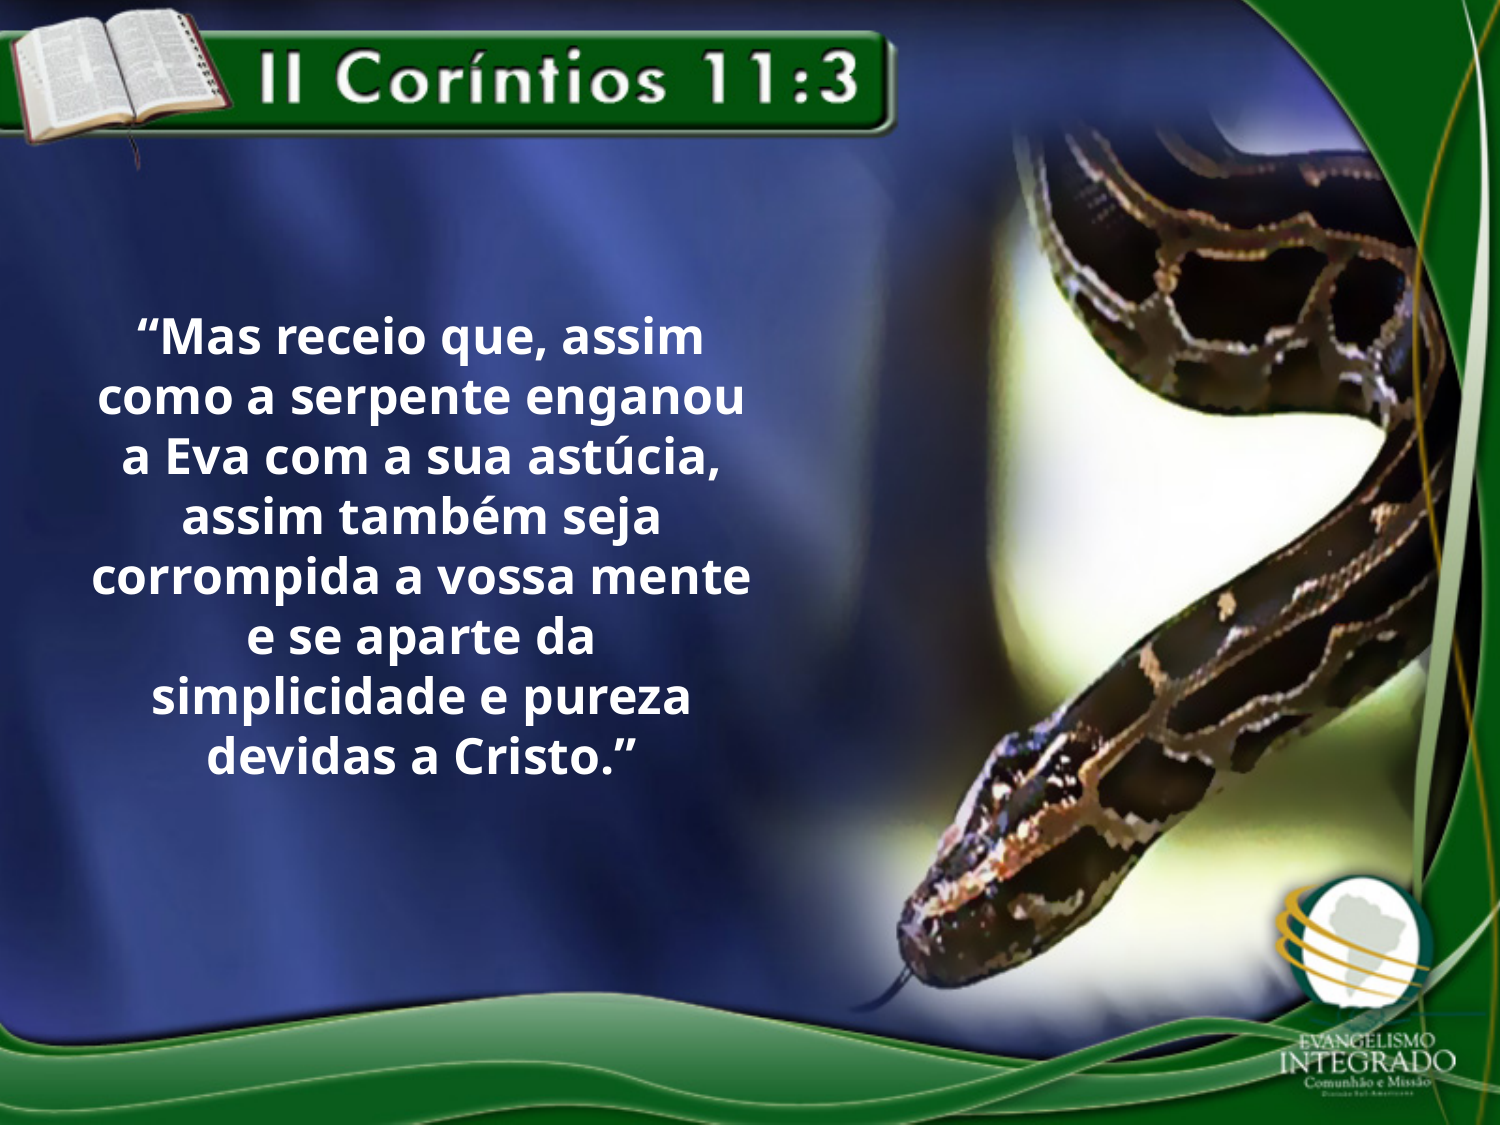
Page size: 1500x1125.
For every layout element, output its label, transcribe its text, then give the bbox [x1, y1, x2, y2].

text_box “Mas receio que, assim como a serpente enganou a Eva com a sua astúcia, assim também seja corrompida a vossa mente e se aparte da simplicidade e pureza devidas a Cristo.” [70, 297, 774, 792]
picture [0, 0, 1500, 1125]
